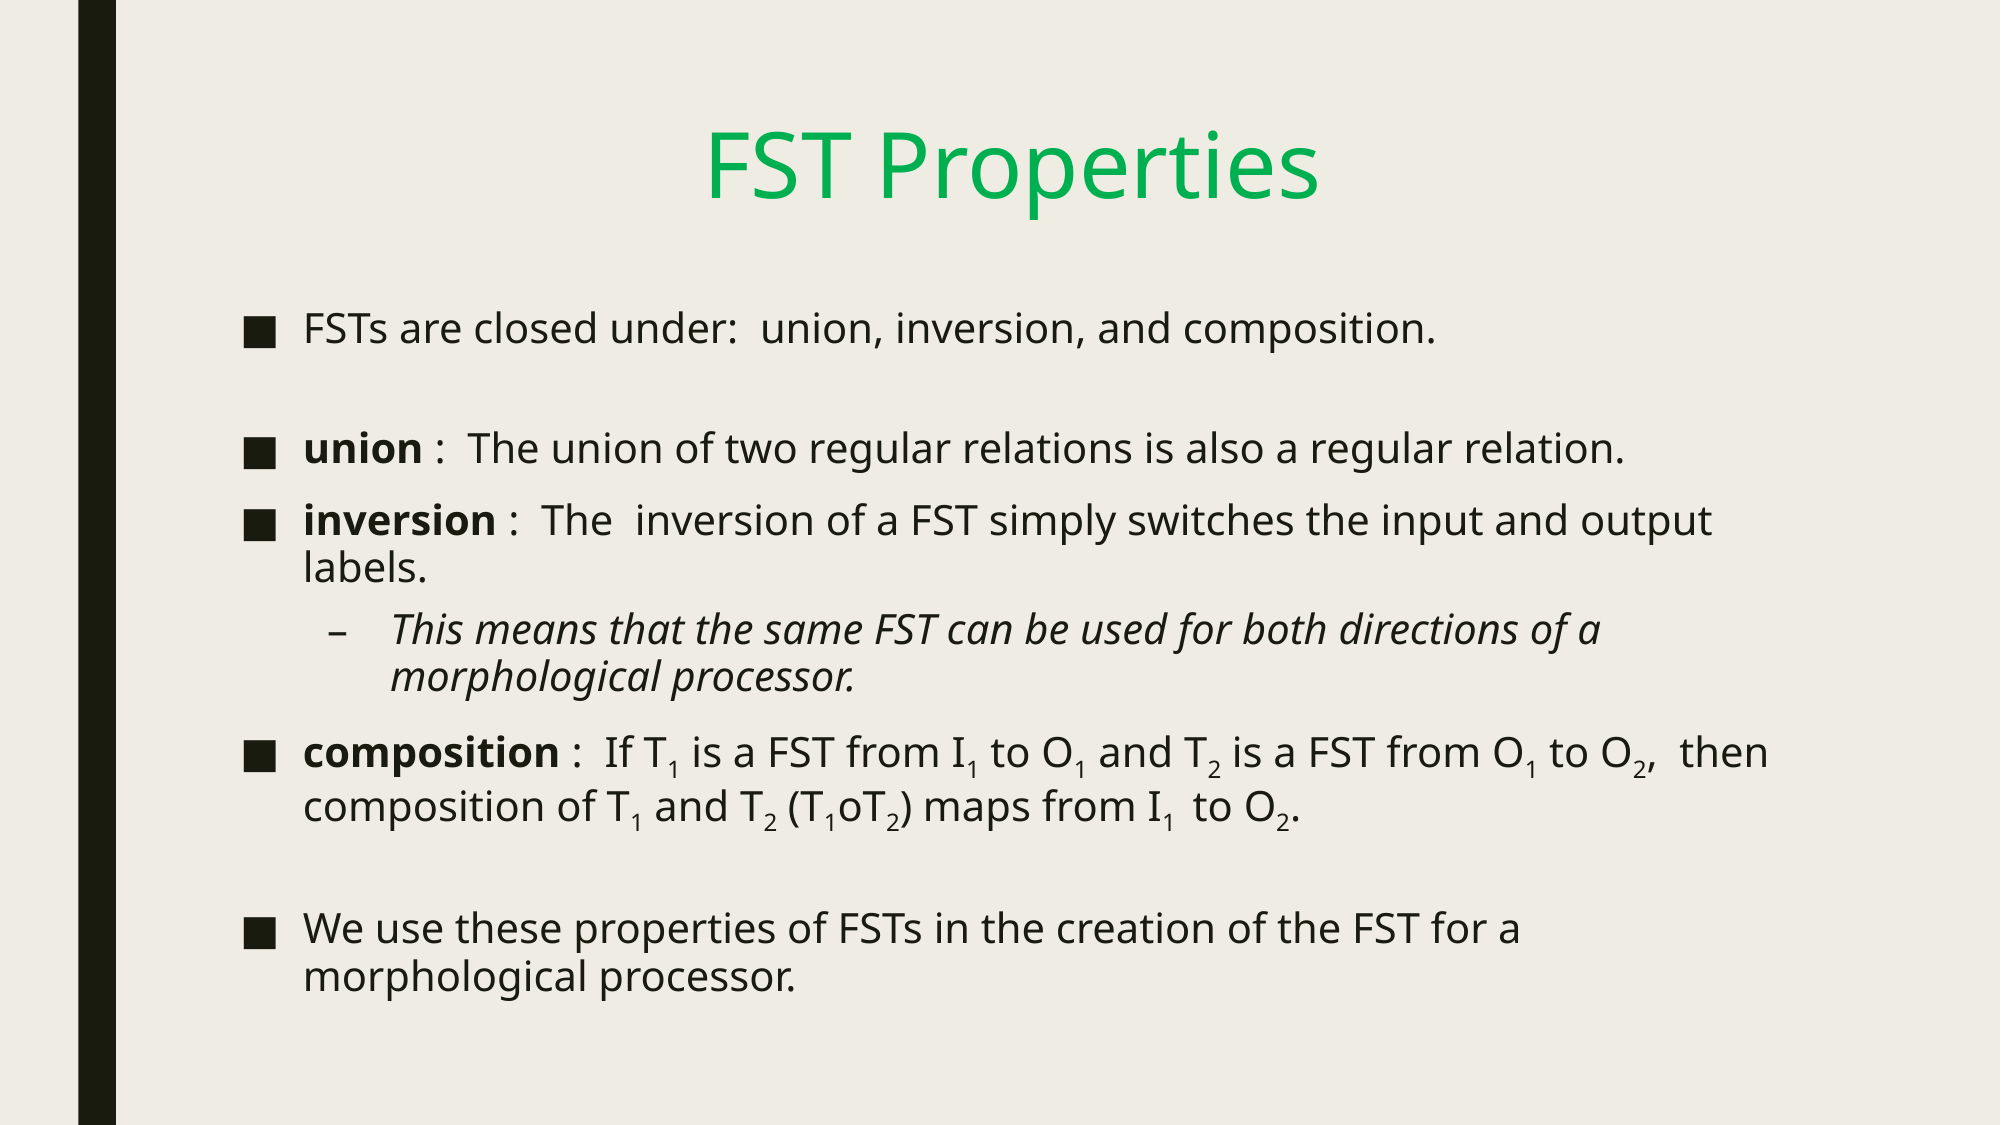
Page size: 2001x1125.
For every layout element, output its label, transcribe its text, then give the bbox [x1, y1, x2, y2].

list FSTs are closed under: union, inversion, and composition. union : The union of two regular relations is also a regular relation. inversion : The inversion of a FST simply switches the input and output labels. This means that the same FST can be used for both directions of a morphological processor. composition : If T1 is a FST from I1 to O1 and T2 is a FST from O1 to O2, then composition of T1 and T2 (T1oT2) maps from I1 to O2. We use these properties of FSTs in the creation of the FST for a morphological processor. [225, 297, 1800, 1013]
title FST Properties [225, 112, 1800, 250]
